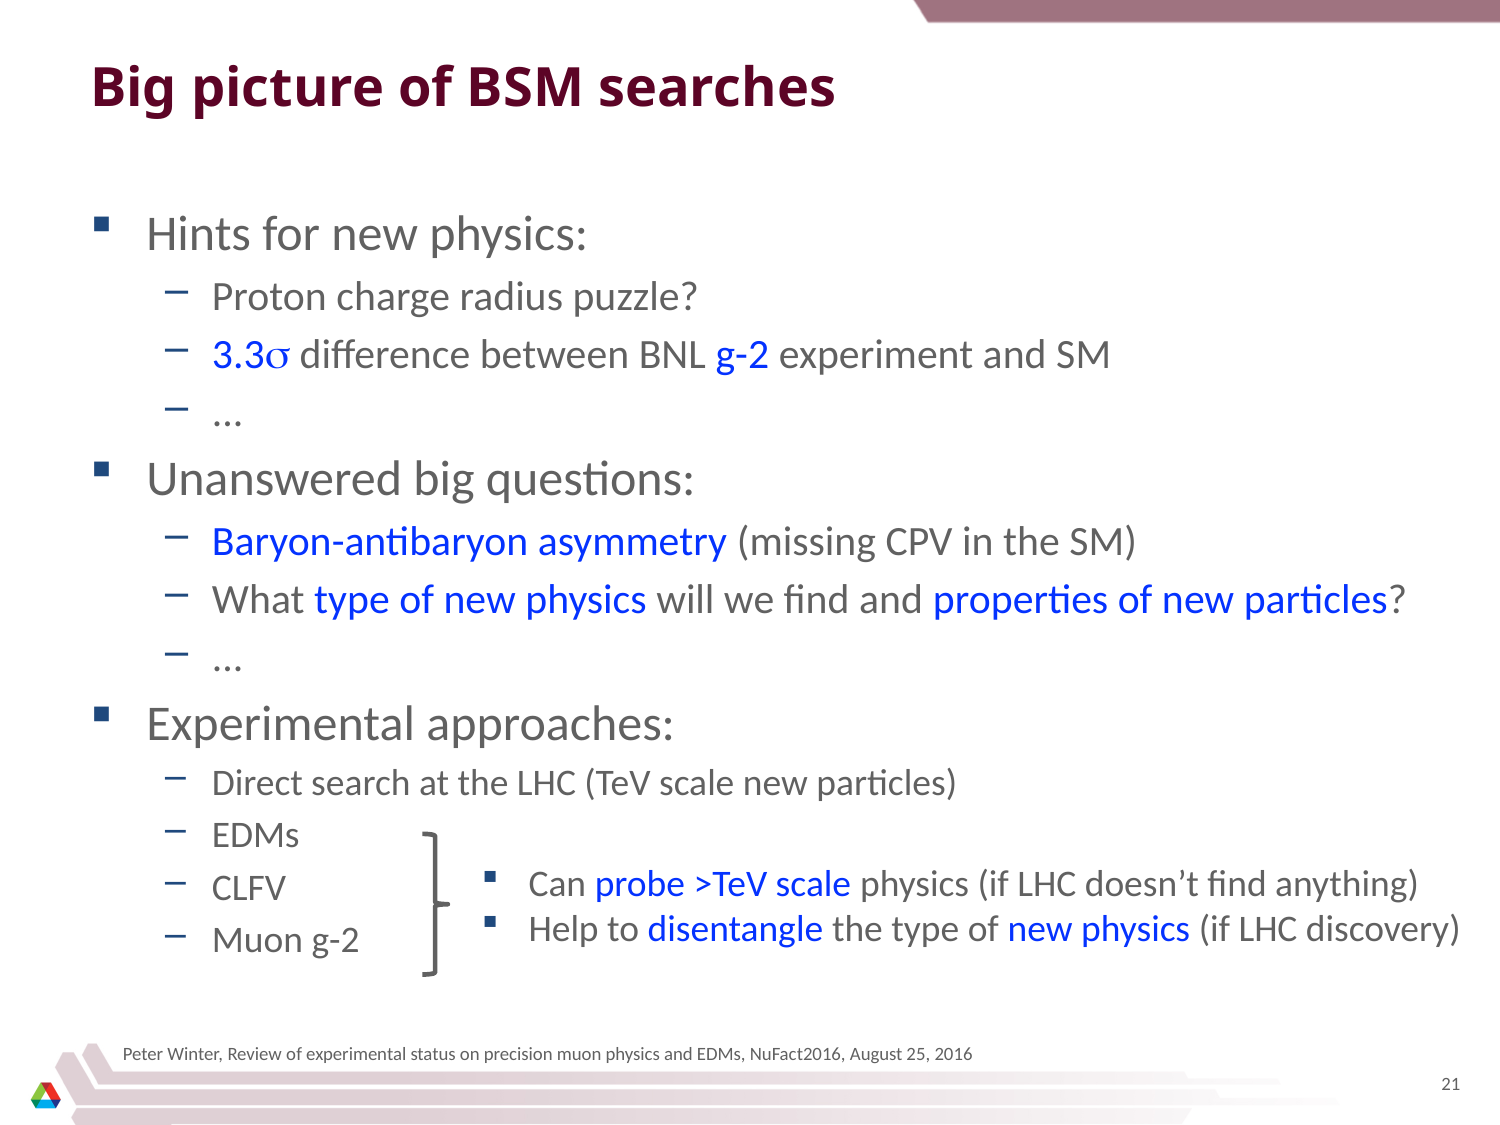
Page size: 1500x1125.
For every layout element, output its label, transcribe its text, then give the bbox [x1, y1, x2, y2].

list Hints for new physics: Proton charge radius puzzle? 3.3s difference between BNL g-2 experiment and SM ... Unanswered big questions: Baryon-antibaryon asymmetry (missing CPV in the SM) What type of new physics will we find and properties of new particles? ... Experimental approaches: Direct search at the LHC (TeV scale new particles) EDMs CLFV Muon g-2 [74, 192, 1426, 936]
title Big picture of BSM searches [74, 44, 1426, 192]
text_box Can probe >TeV scale physics (if LHC doesn’t find anything) Help to disentangle the type of new physics (if LHC discovery) [466, 851, 1476, 956]
picture [0, 1037, 1500, 1125]
picture [0, 0, 1500, 24]
text_box [422, 833, 448, 975]
slide_number 21 [1412, 1064, 1476, 1125]
footer Peter Winter, Review of experimental status on precision muon physics and EDMs, NuFact2016, August 25, 2016 [107, 1034, 1083, 1073]
